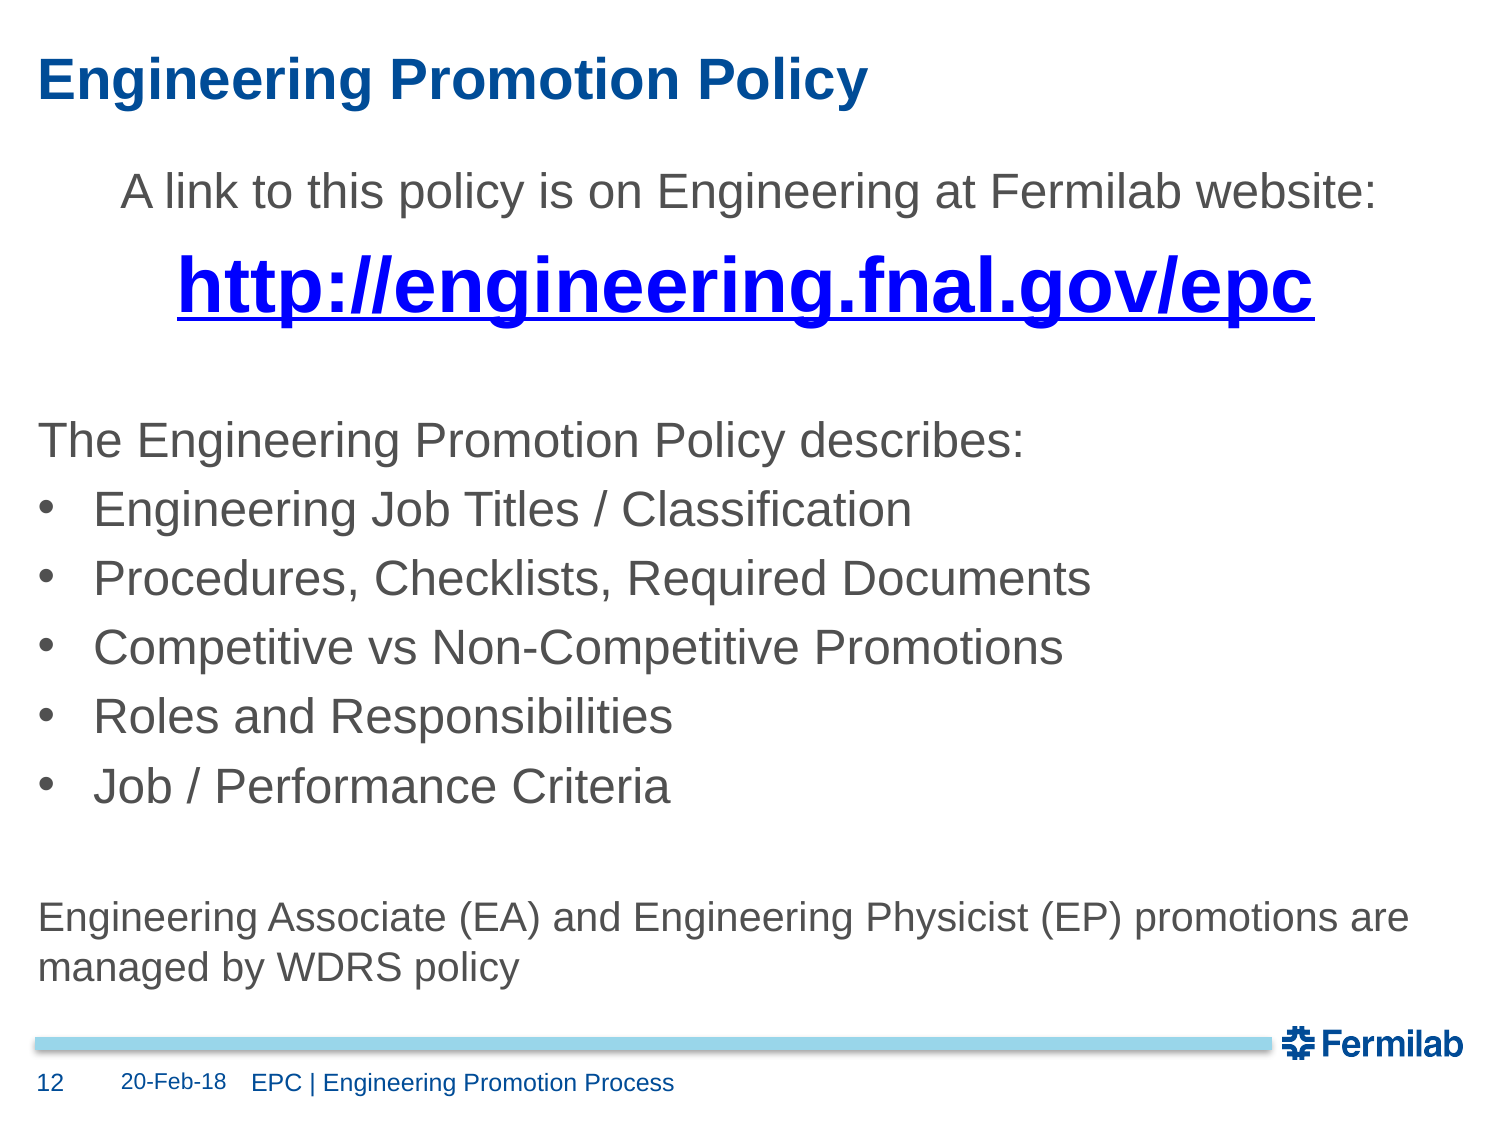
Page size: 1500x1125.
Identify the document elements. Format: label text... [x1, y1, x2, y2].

list A link to this policy is on Engineering at Fermilab website: http://engineering.fnal.gov/epc The Engineering Promotion Policy describes: Engineering Job Titles / Classification Procedures, Checklists, Required Documents Competitive vs Non-Competitive Promotions Roles and Responsibilities Job / Performance Criteria Engineering Associate (EA) and Engineering Physicist (EP) promotions are managed by WDRS policy [37, 159, 1461, 990]
picture [1282, 1026, 1463, 1060]
slide_number 20-Feb-18 [120, 1066, 232, 1107]
footer EPC | Engineering Promotion Process [251, 1066, 1279, 1107]
title Engineering Promotion Policy [37, 41, 1463, 112]
slide_number 12 [36, 1066, 105, 1106]
